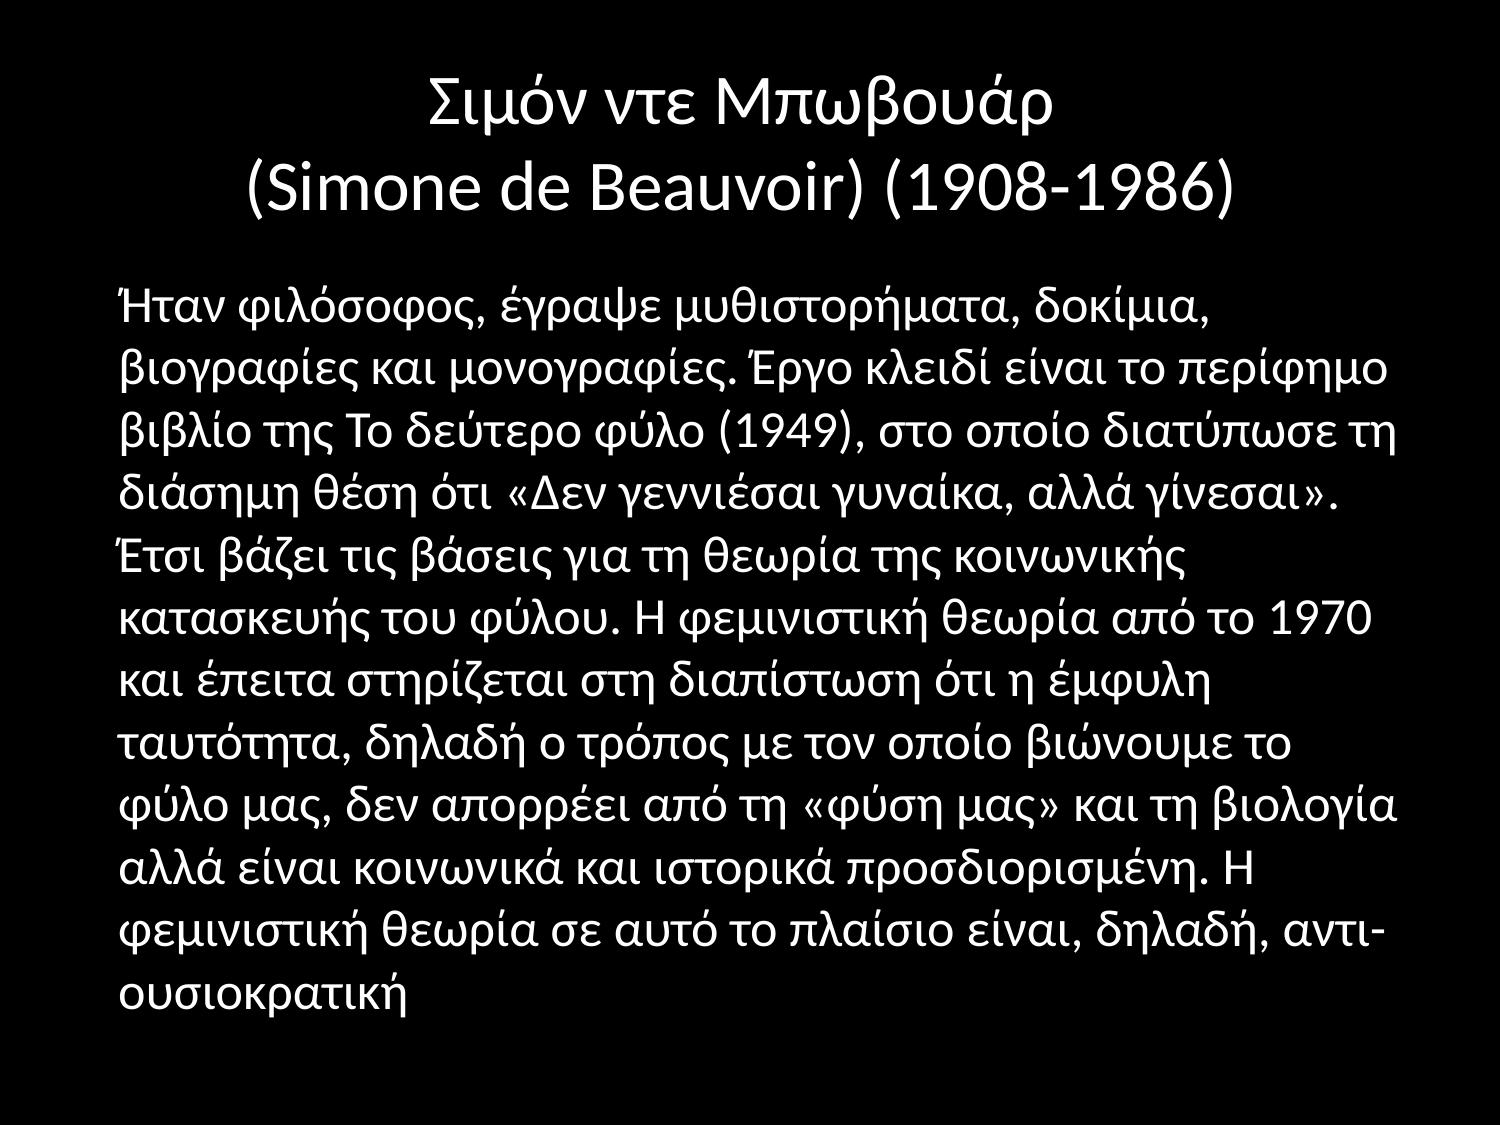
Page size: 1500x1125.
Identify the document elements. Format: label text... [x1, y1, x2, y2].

list Ήταν φιλόσοφος, έγραψε μυθιστορήματα, δοκίμια, βιογραφίες και μονογραφίες. Έργο κλειδί είναι το περίφημο βιβλίο της Το δεύτερο φύλο (1949), στο οποίο διατύπωσε τη διάσημη θέση ότι «Δεν γεννιέσαι γυναίκα, αλλά γίνεσαι». Έτσι βάζει τις βάσεις για τη θεωρία της κοινωνικής κατασκευής του φύλου. Η φεμινιστική θεωρία από το 1970 και έπειτα στηρίζεται στη διαπίστωση ότι η έμφυλη ταυτότητα, δηλαδή ο τρόπος με τον οποίο βιώνουμε το φύλο μας, δεν απορρέει από τη «φύση μας» και τη βιολογία αλλά είναι κοινωνικά και ιστορικά προσδιορισμένη. Η φεμινιστική θεωρία σε αυτό το πλαίσιο είναι, δηλαδή, αντι- ουσιοκρατική [46, 262, 1425, 1067]
title Σιμόν ντε Μπωβουάρ (Simone de Beauvoir) (1908-1986) [75, 45, 1425, 233]
